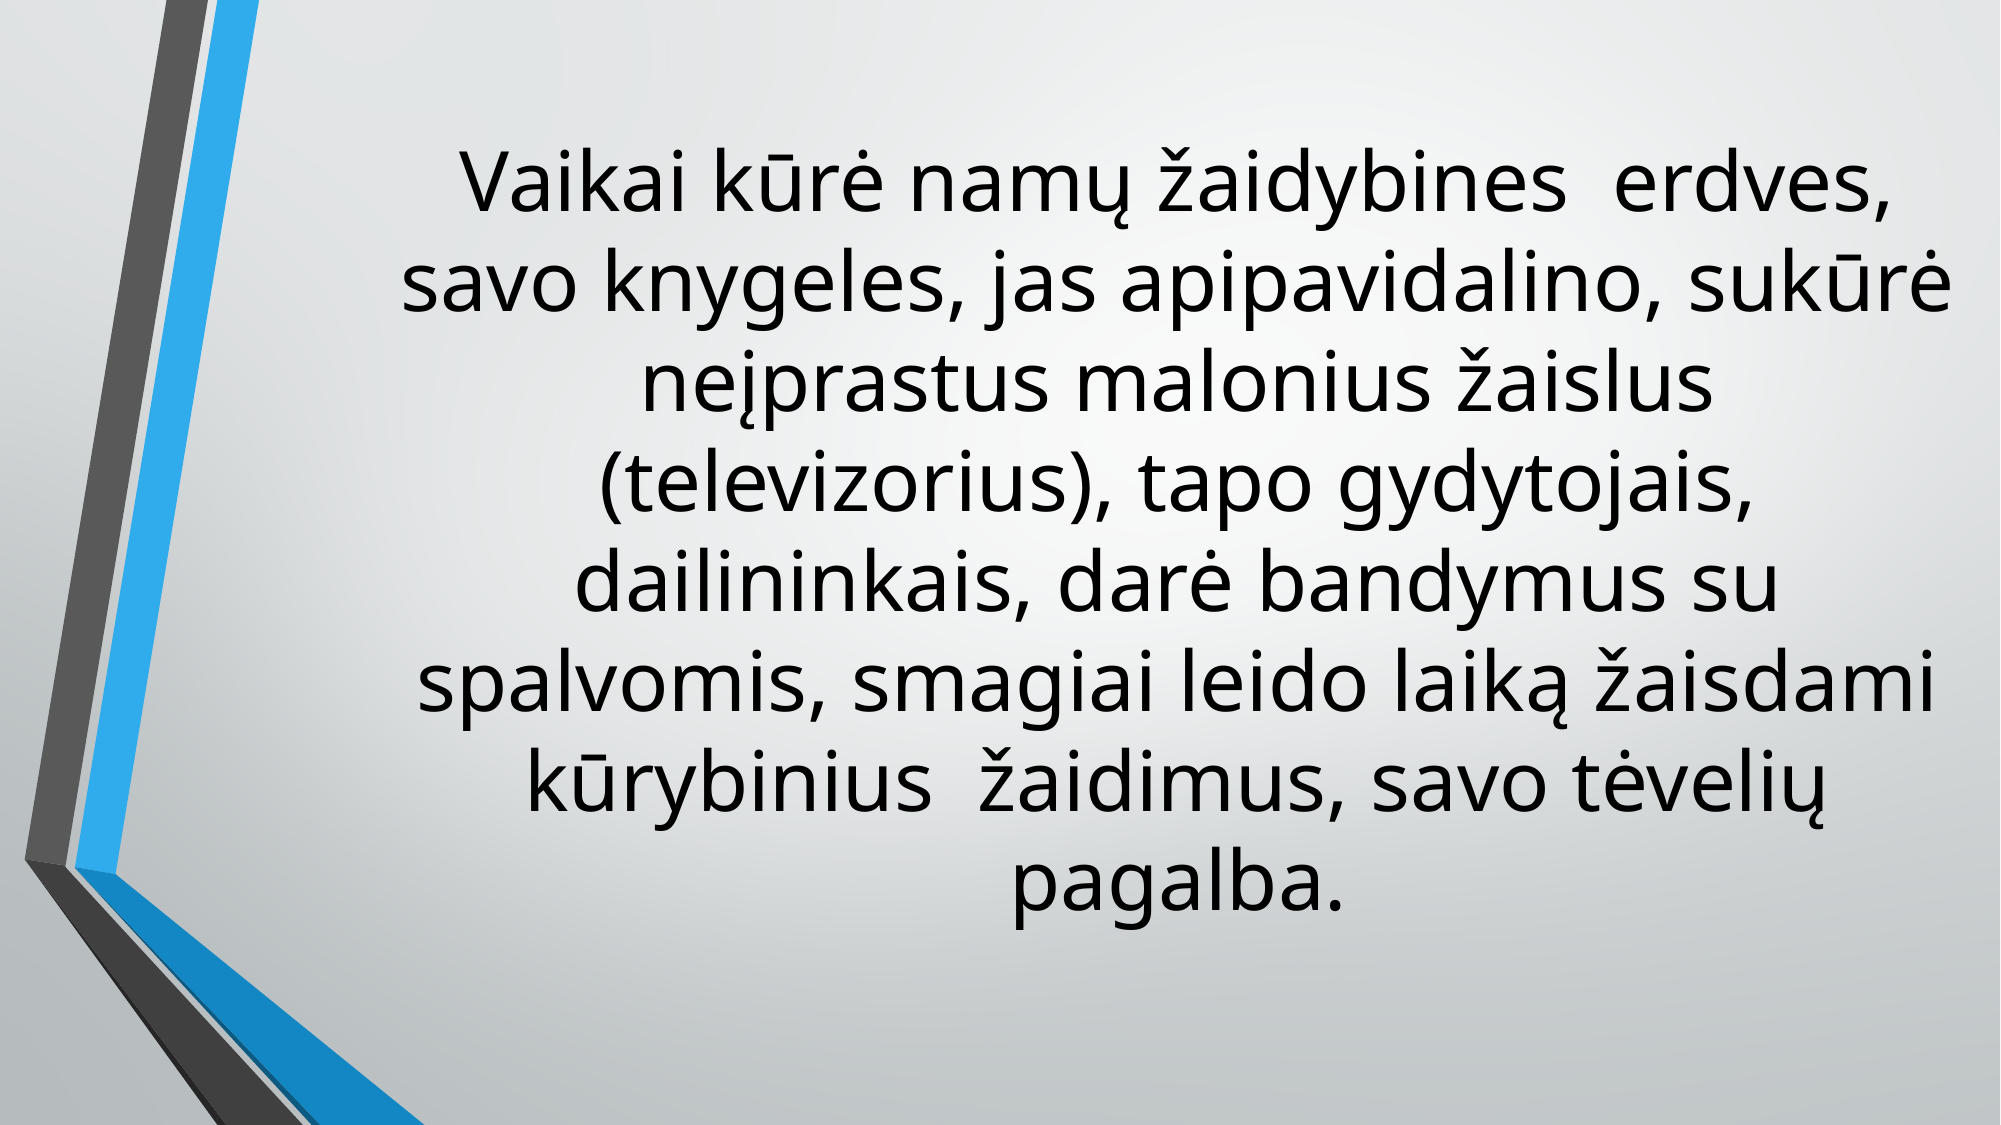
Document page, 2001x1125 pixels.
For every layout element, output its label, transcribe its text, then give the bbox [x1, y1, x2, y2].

title Vaikai kūrė namų žaidybines erdves, savo knygeles, jas apipavidalino, sukūrė neįprastus malonius žaislus (televizorius), tapo gydytojais, dailininkais, darė bandymus su spalvomis, smagiai leido laiką žaisdami kūrybinius žaidimus, savo tėvelių pagalba. [356, 37, 2000, 1019]
